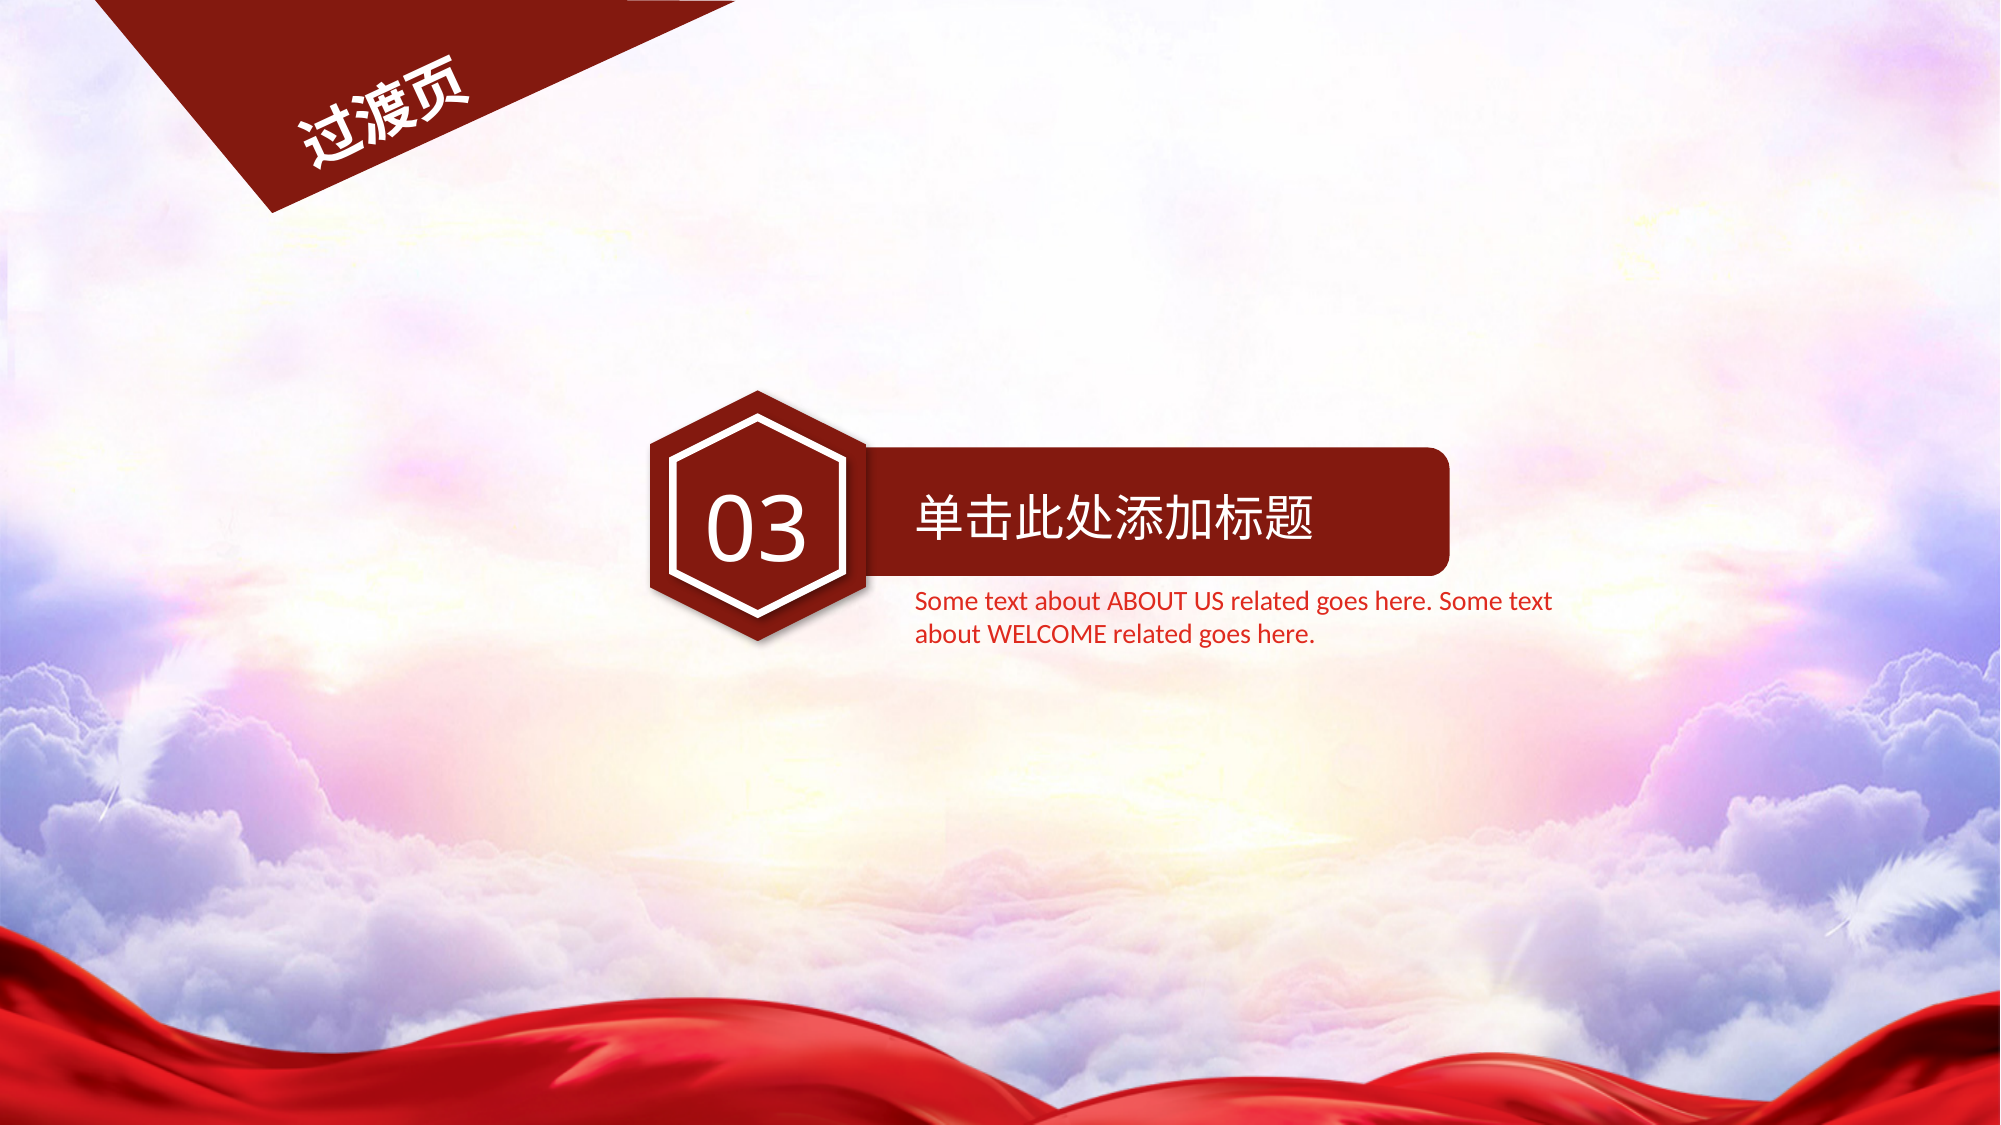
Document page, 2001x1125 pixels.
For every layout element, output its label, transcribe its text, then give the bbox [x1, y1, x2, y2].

text_box [93, 0, 737, 215]
text_box [678, 389, 838, 429]
text_box [648, 432, 867, 643]
text_box 单击此处添加标题 [900, 461, 1334, 554]
text_box [875, 446, 1451, 578]
text_box 03 [670, 429, 845, 588]
text_box [732, 416, 784, 429]
text_box Some text about ABOUT US related goes here. Some text about WELCOME related goes here. [899, 575, 1595, 657]
picture [0, 0, 2001, 1125]
text_box 过渡页 [263, 0, 521, 193]
text_box [703, 588, 813, 616]
